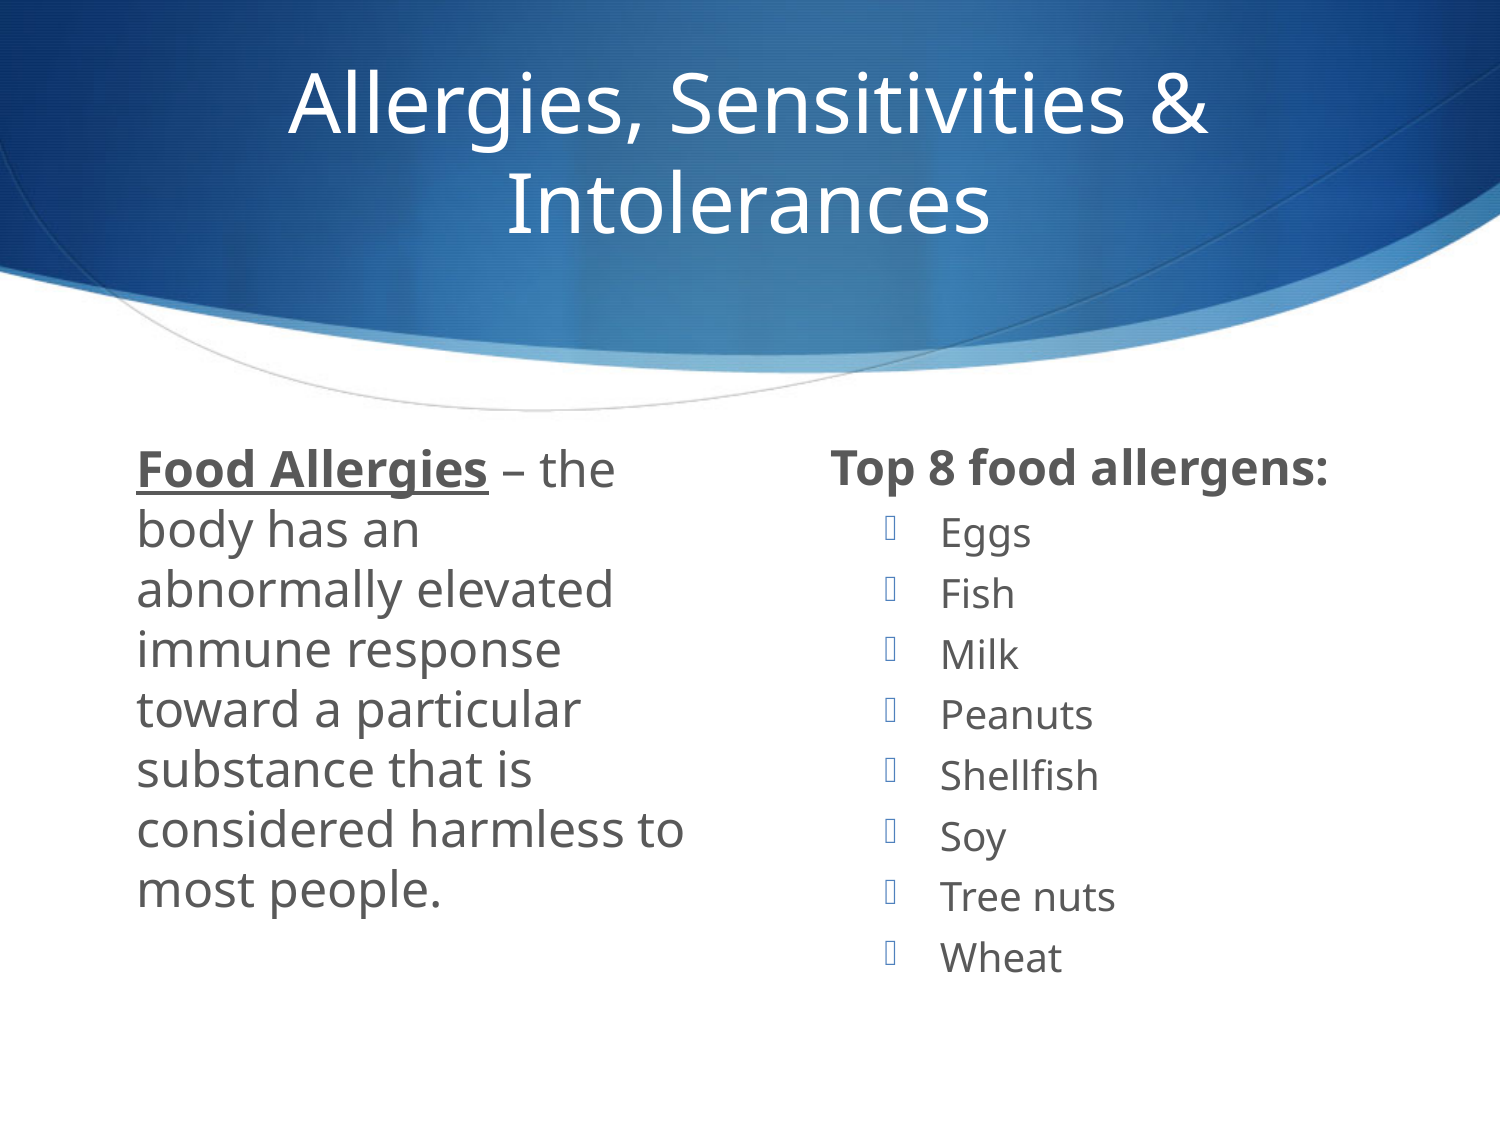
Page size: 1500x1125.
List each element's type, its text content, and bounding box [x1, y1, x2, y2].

picture [0, 0, 1500, 1125]
title Allergies, Sensitivities & Intolerances [75, 56, 1425, 245]
list Top 8 food allergens: Eggs Fish Milk Peanuts Shellfish Soy Tree nuts Wheat [760, 429, 1379, 991]
list Food Allergies – the body has an abnormally elevated immune response toward a particular substance that is considered harmless to most people. [121, 429, 717, 964]
